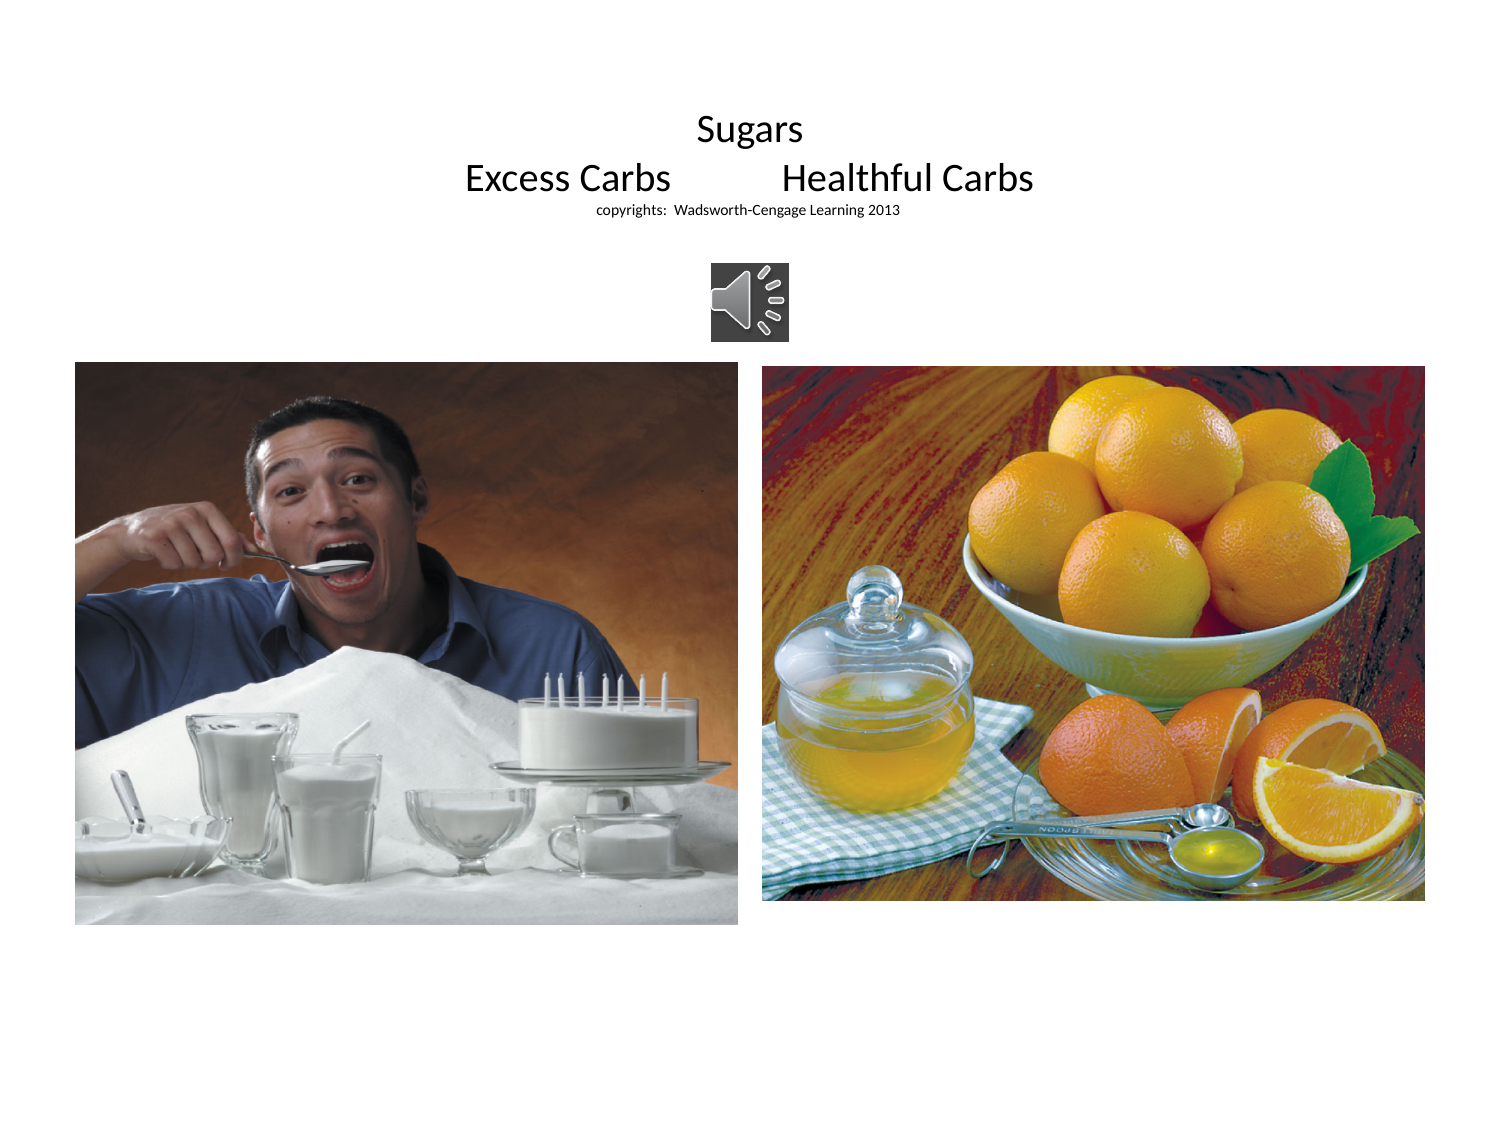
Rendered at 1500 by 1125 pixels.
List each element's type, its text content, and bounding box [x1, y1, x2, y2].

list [74, 362, 738, 926]
picture [709, 262, 791, 343]
title Sugars Excess Carbs Healthful Carbs copyrights: Wadsworth-Cengage Learning 2013 [75, 45, 1425, 275]
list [762, 366, 1426, 901]
